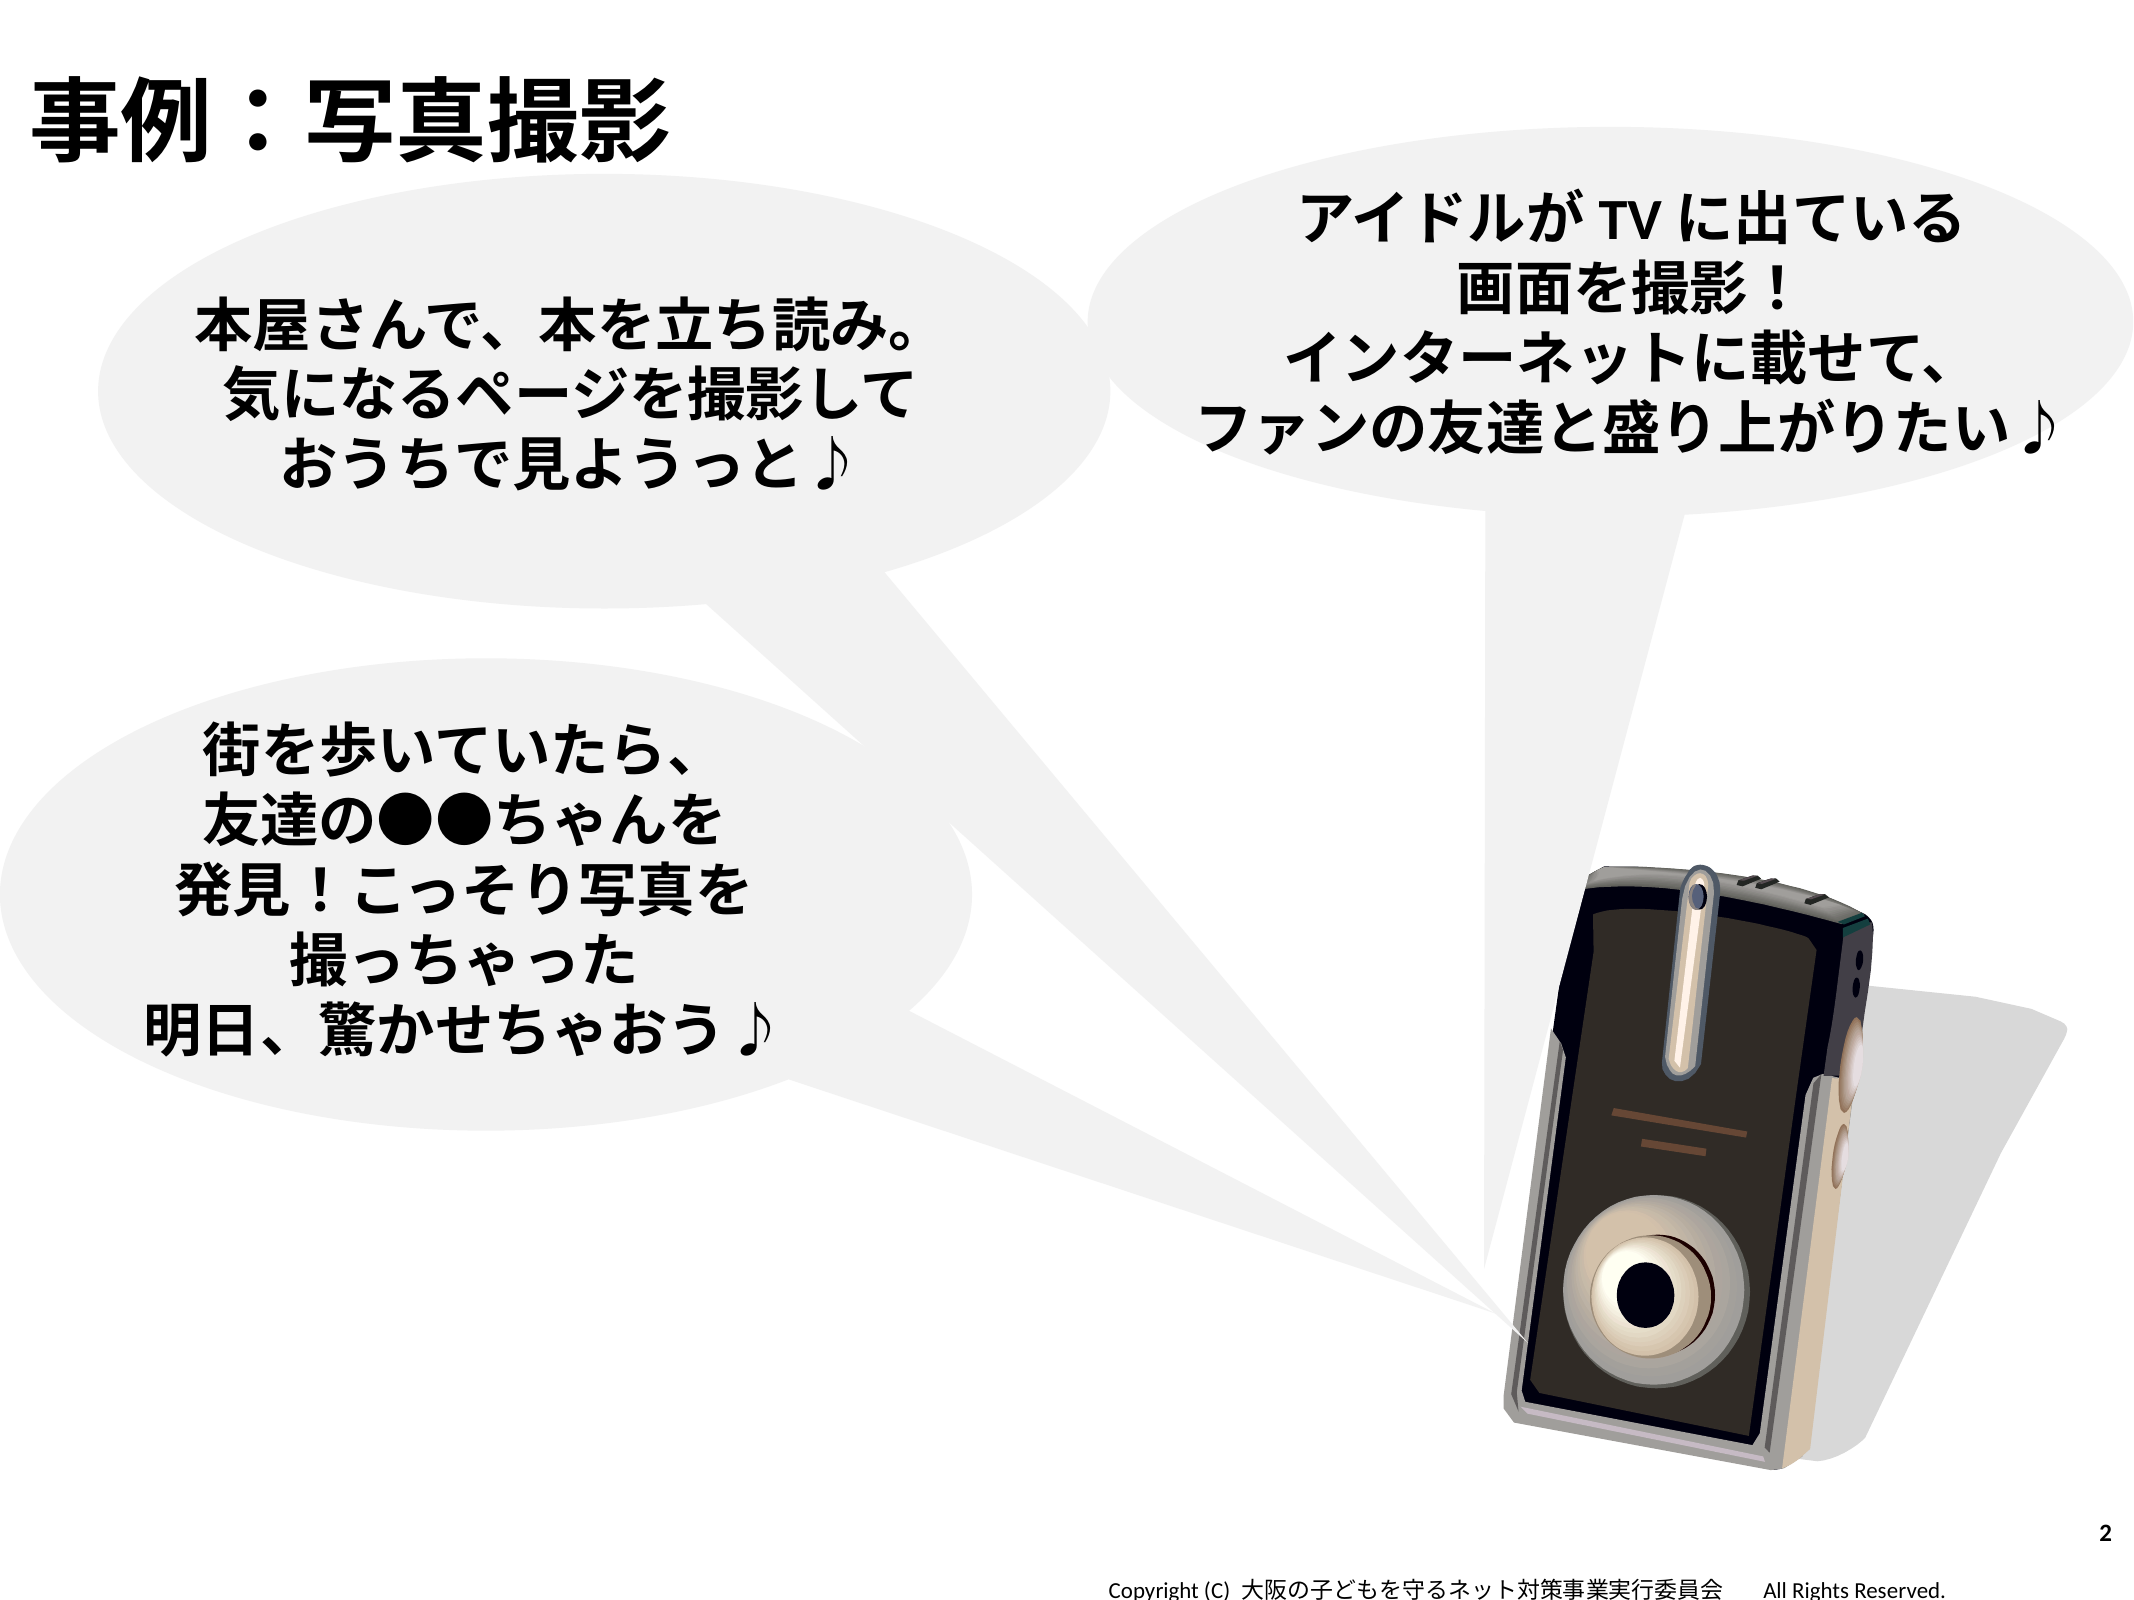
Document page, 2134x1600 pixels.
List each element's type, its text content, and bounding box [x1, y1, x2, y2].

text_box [97, 173, 1111, 609]
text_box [1087, 126, 2134, 517]
text_box 事例：写真撮影 [14, 55, 687, 181]
picture [1503, 858, 2071, 1471]
text_box 2 [2066, 1508, 2127, 1553]
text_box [0, 658, 973, 1131]
